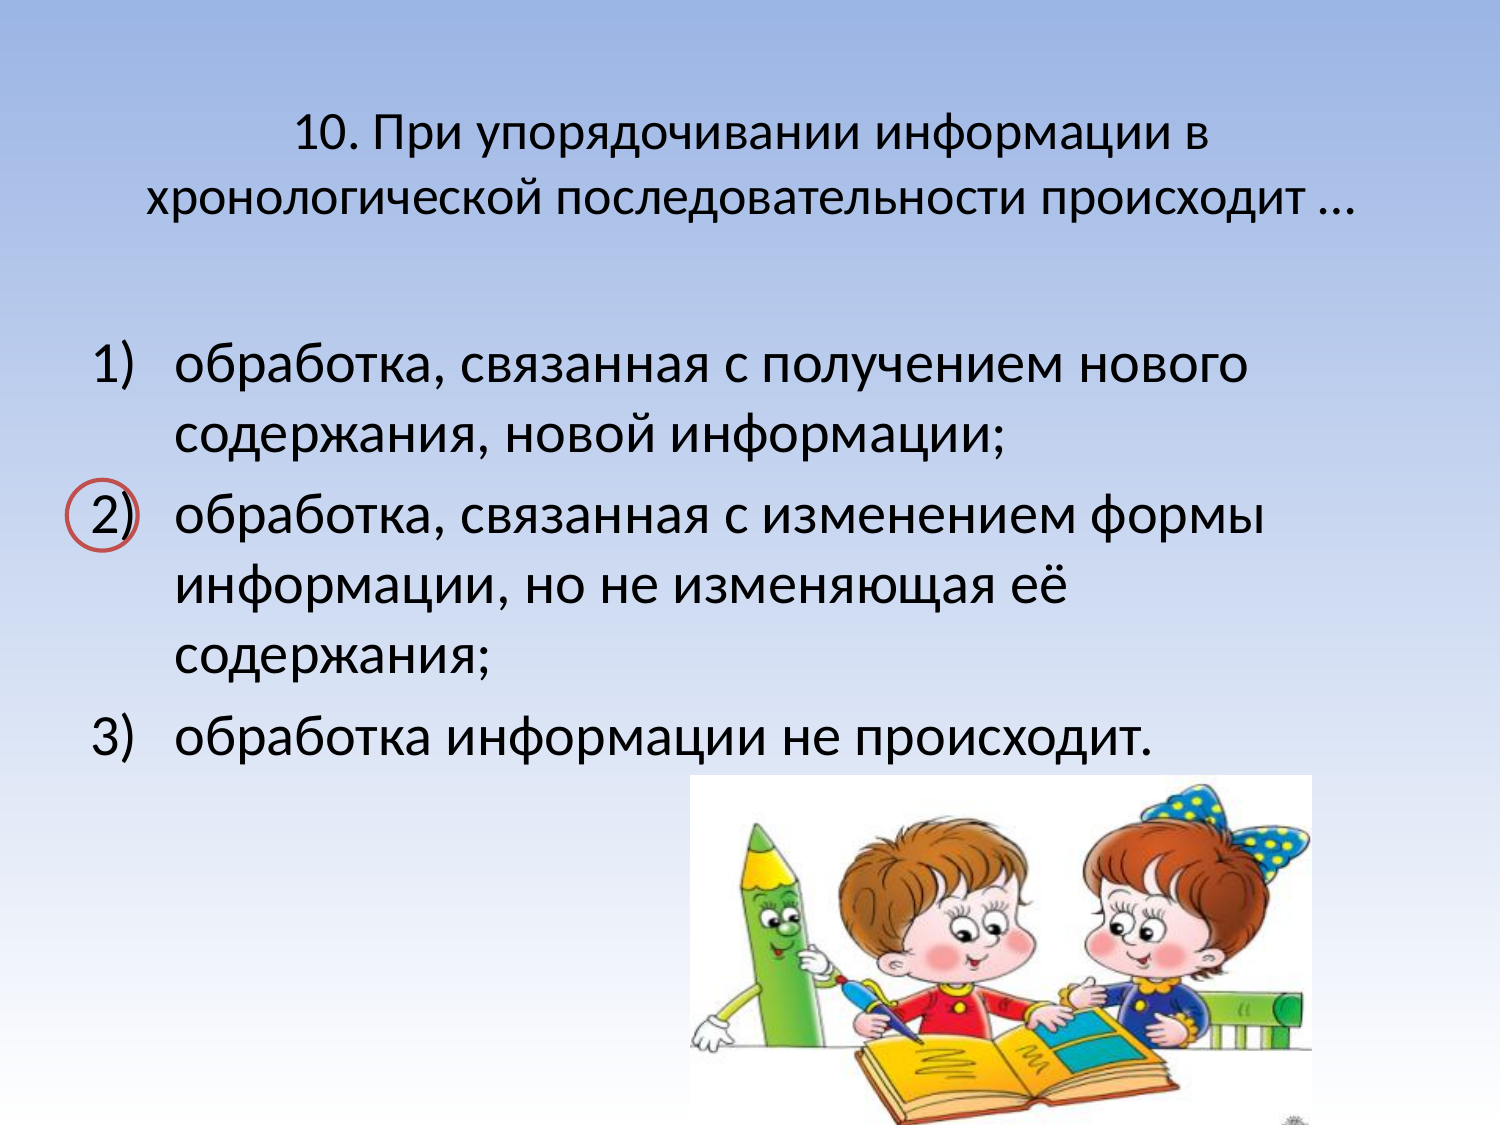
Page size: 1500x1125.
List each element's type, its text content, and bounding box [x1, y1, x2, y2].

text_box [64, 477, 140, 553]
title 10. При упорядочивании информации в хронологической последовательности происходит … [76, 66, 1427, 254]
picture [690, 775, 1312, 1125]
list обработка, связанная с получением нового содержания, новой информации; обработка, связанная с изменением формы информации, но не изменяющая её содержания; обработка информации не происходит. [0, 316, 1350, 1059]
